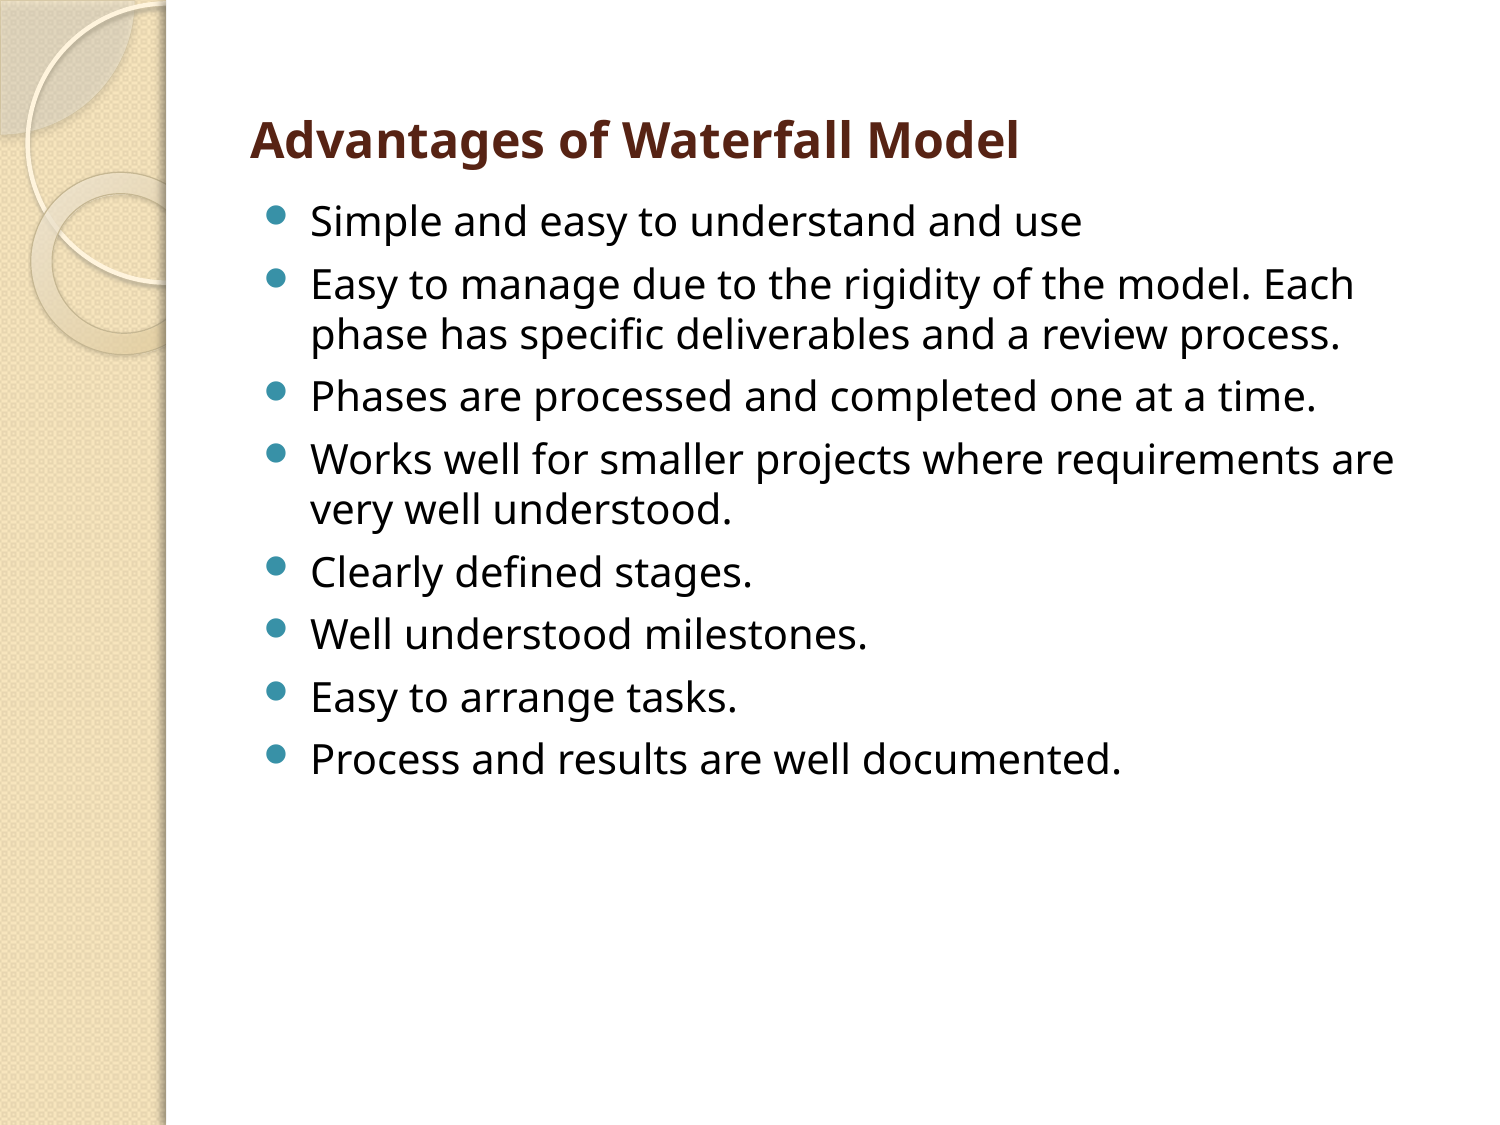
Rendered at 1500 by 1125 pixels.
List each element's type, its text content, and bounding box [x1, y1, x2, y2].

list Simple and easy to understand and use Easy to manage due to the rigidity of the model. Each phase has specific deliverables and a review process. Phases are processed and completed one at a time. Works well for smaller projects where requirements are very well understood. Clearly defined stages. Well understood milestones. Easy to arrange tasks. Process and results are well documented. [235, 187, 1466, 1025]
title Advantages of Waterfall Model [235, 45, 1466, 187]
